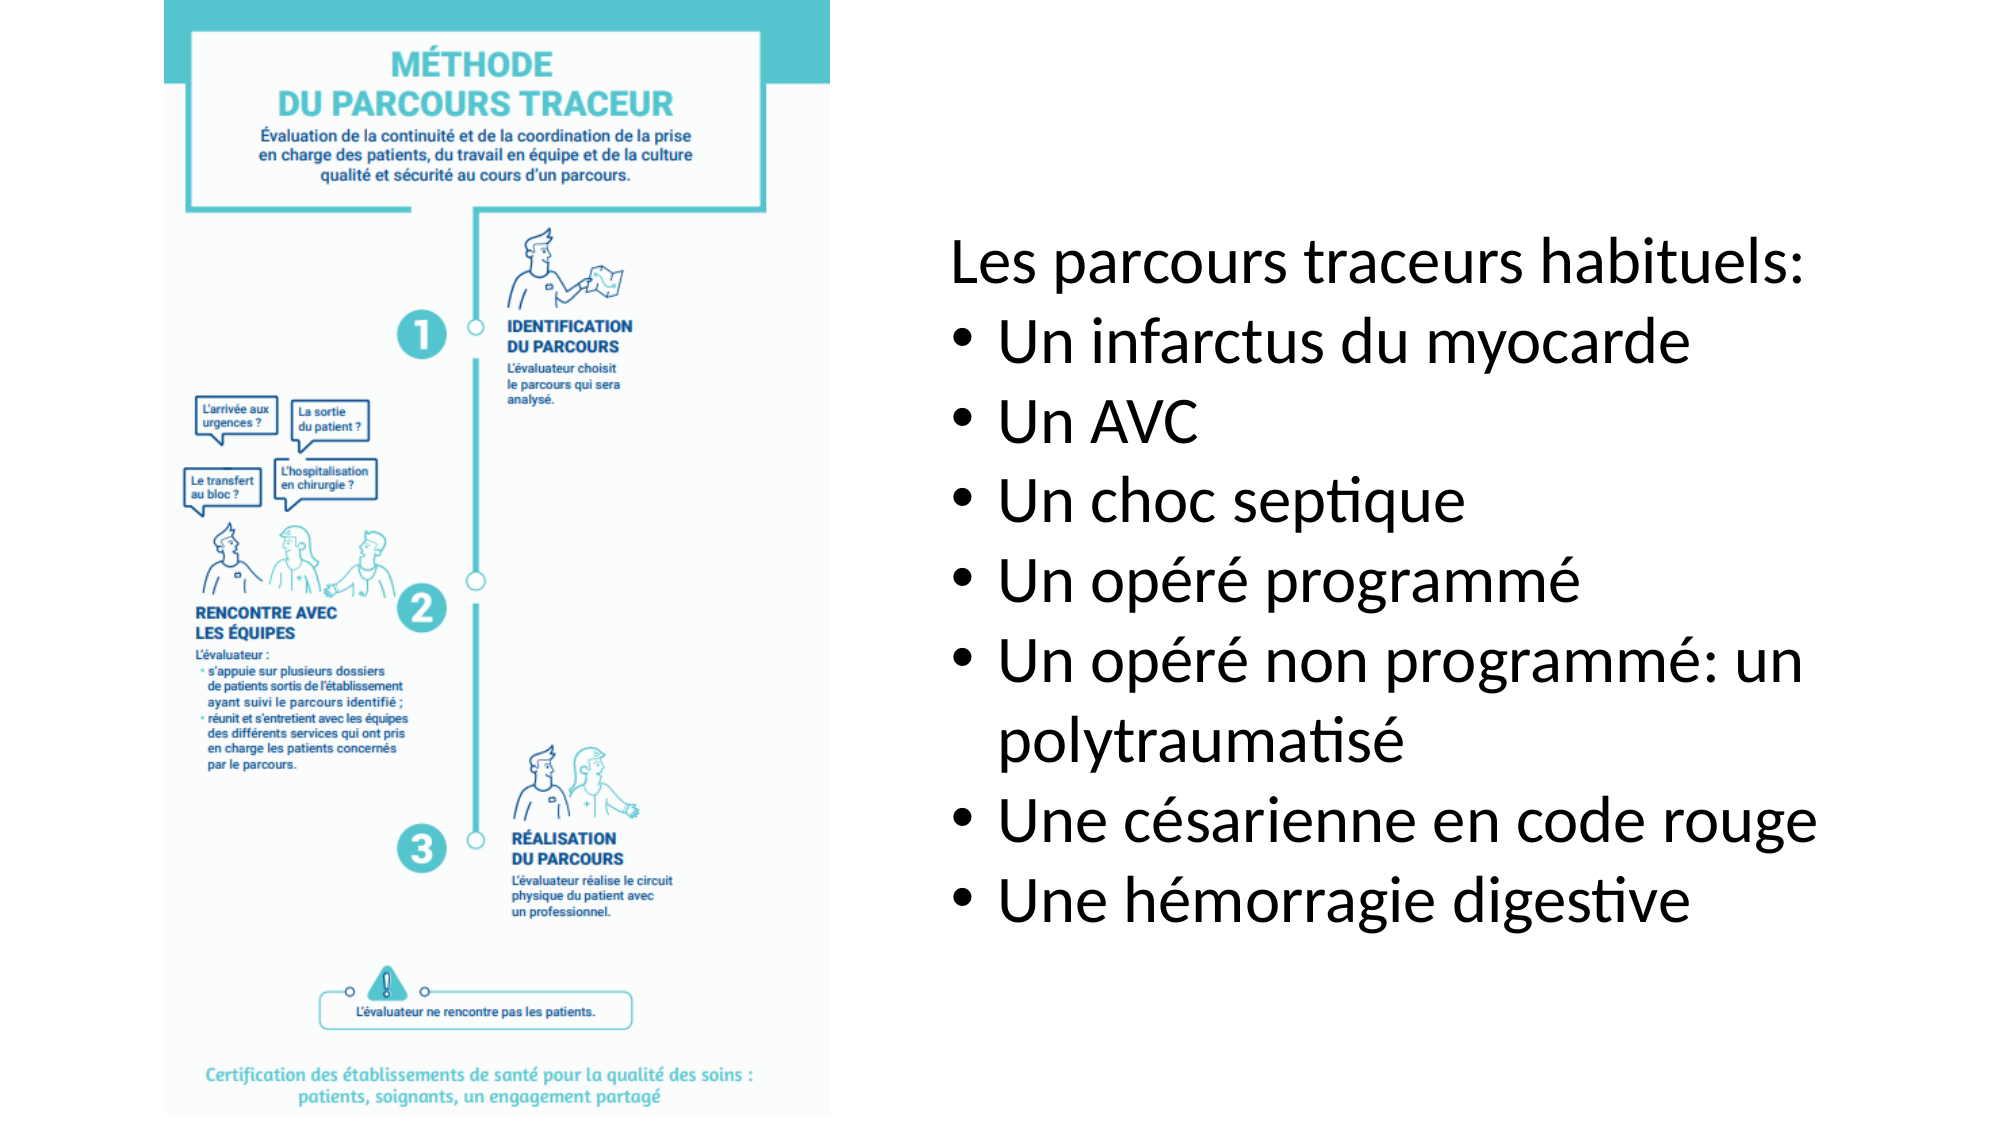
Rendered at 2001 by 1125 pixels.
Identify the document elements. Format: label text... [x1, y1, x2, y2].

text_box Les parcours traceurs habituels: Un infarctus du myocarde Un AVC Un choc septique Un opéré programmé Un opéré non programmé: un polytraumatisé Une césarienne en code rouge Une hémorragie digestive [936, 209, 1913, 989]
picture [164, 0, 830, 1115]
